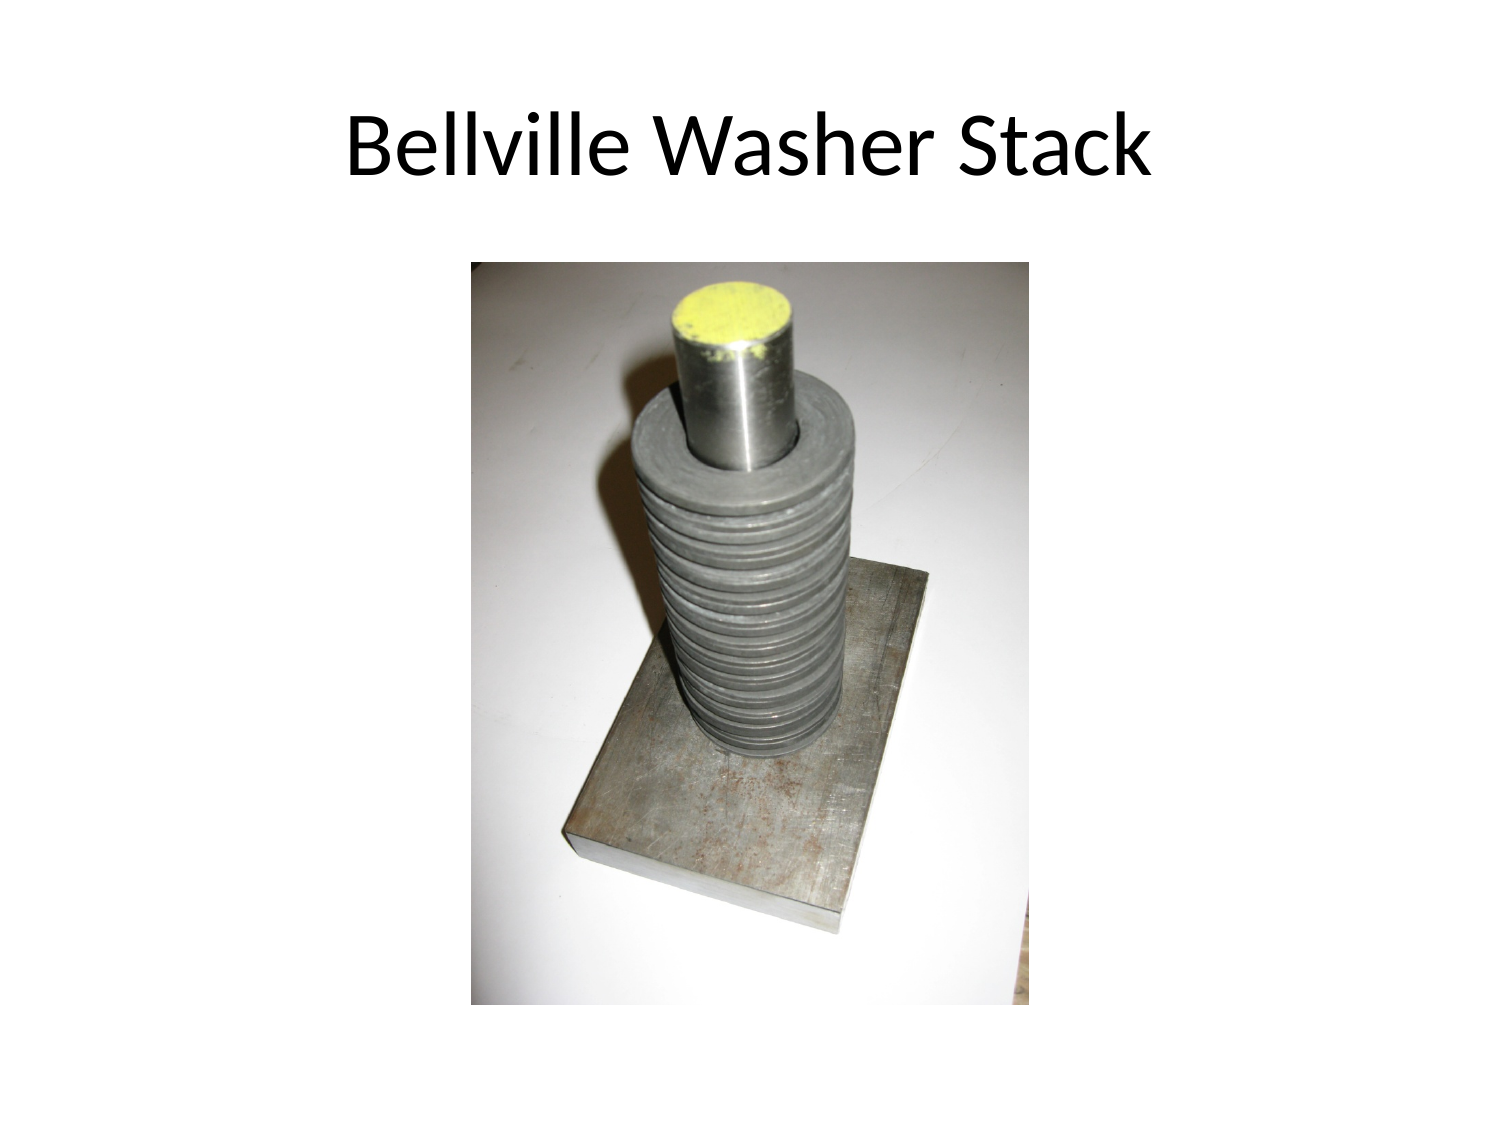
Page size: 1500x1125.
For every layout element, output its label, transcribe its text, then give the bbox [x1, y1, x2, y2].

title Bellville Washer Stack [75, 45, 1425, 233]
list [471, 262, 1029, 1006]
